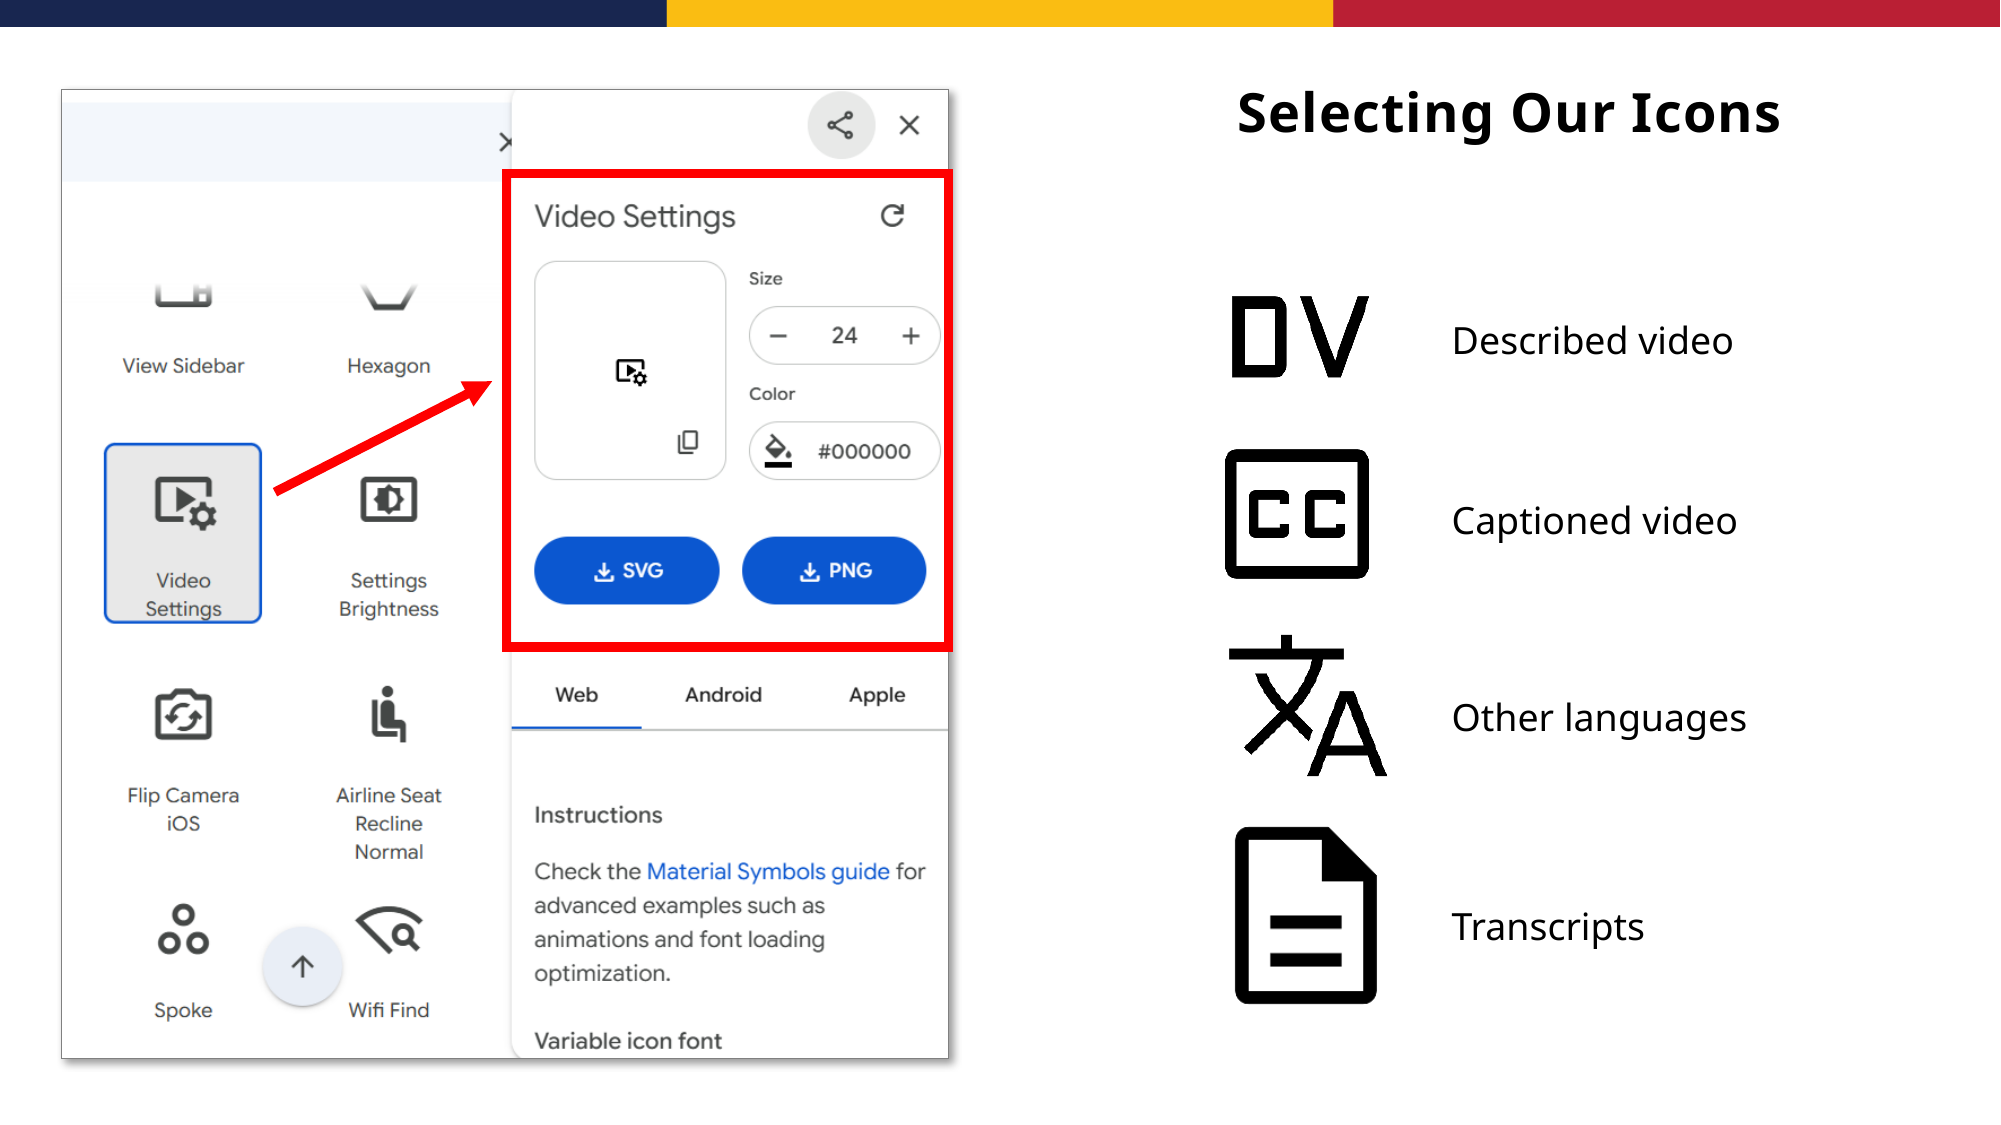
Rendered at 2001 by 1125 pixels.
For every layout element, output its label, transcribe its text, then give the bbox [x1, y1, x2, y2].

picture [1199, 809, 1412, 1022]
text_box Captioned video [1436, 455, 2000, 562]
text_box Other languages [1436, 651, 2000, 759]
picture [61, 89, 949, 1059]
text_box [274, 381, 493, 493]
text_box Transcripts [1436, 861, 2000, 968]
title Selecting Our Icons [1222, 78, 1801, 182]
picture [0, 0, 2000, 27]
text_box Described video [1436, 274, 2000, 382]
picture [1222, 620, 1393, 790]
picture [1199, 240, 1393, 610]
